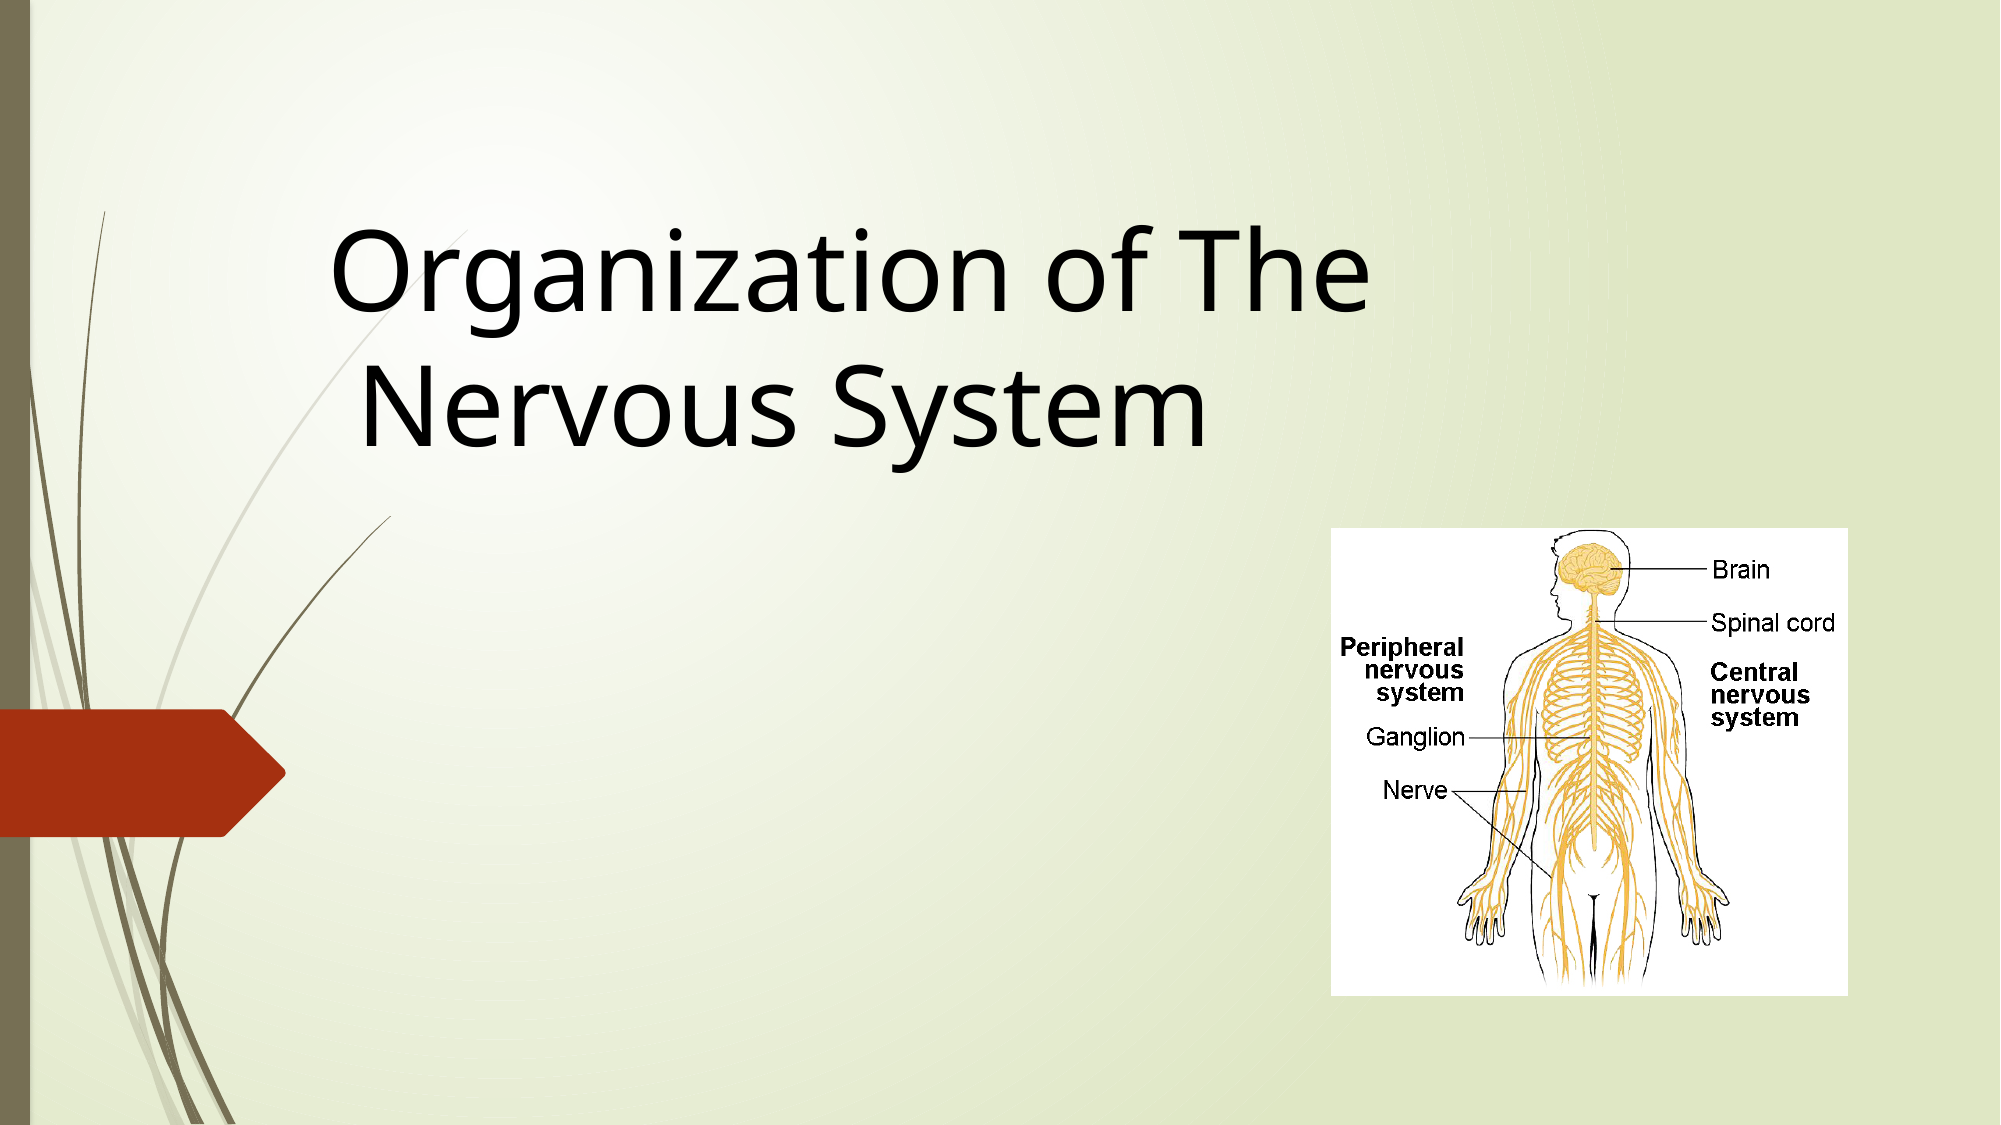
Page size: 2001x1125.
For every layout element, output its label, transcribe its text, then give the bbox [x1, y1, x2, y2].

title Organization of The Nervous System [312, 104, 1775, 477]
picture [1330, 528, 1848, 996]
